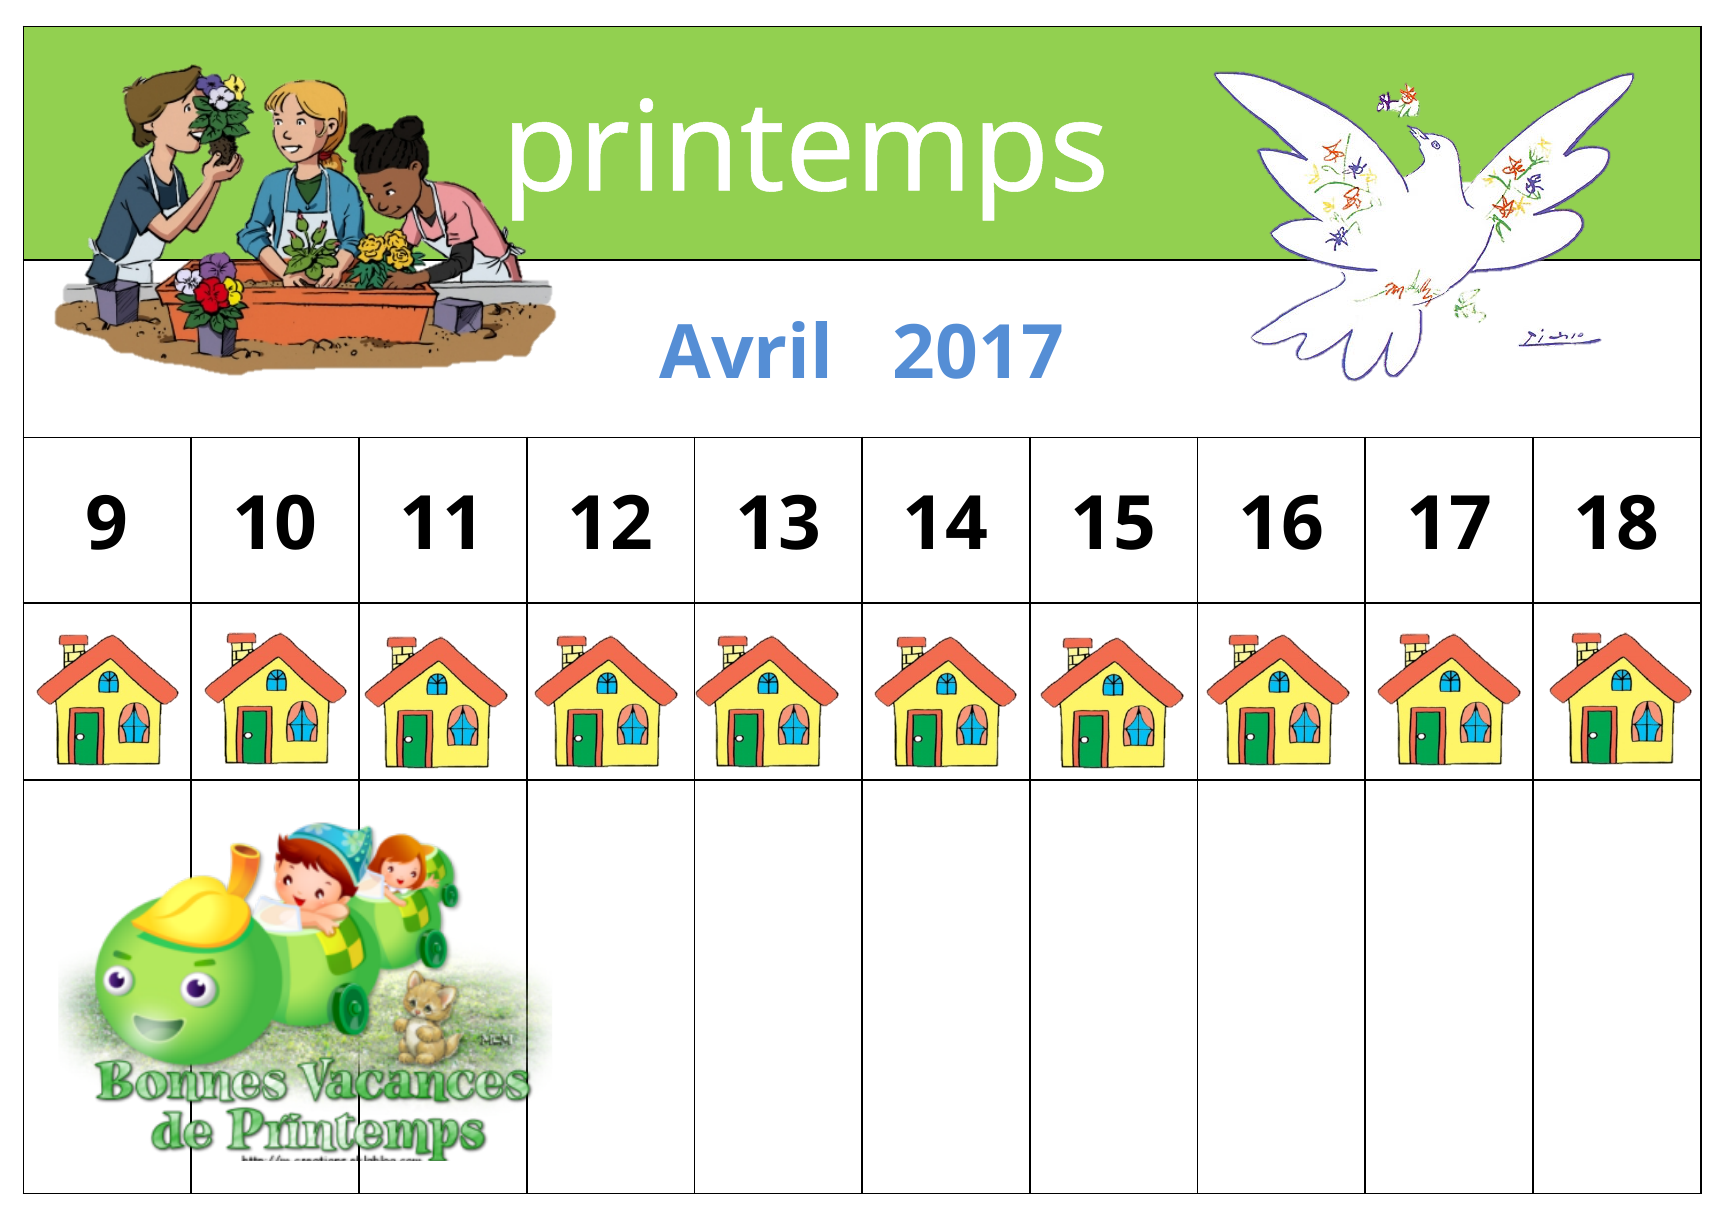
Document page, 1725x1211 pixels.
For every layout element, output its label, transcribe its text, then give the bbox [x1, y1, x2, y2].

table_cell [1031, 604, 1197, 779]
picture [33, 631, 184, 769]
picture [871, 632, 1022, 770]
table_cell [695, 604, 861, 779]
table_cell [1366, 781, 1532, 1193]
table_cell 12 [528, 438, 694, 602]
table_cell [863, 781, 1029, 1193]
table_cell [192, 781, 358, 815]
picture [58, 817, 553, 1161]
table_cell [528, 781, 694, 1193]
picture [38, 50, 573, 400]
table_cell 9 [24, 438, 190, 602]
table_cell [24, 781, 190, 1193]
table_cell [1366, 604, 1532, 779]
picture [1547, 629, 1697, 767]
table_cell [528, 604, 694, 779]
table_cell 11 [360, 438, 526, 602]
table_cell [24, 604, 190, 779]
table_cell [360, 1169, 526, 1193]
picture [693, 632, 843, 770]
table_cell 14 [863, 438, 1029, 602]
table_cell [695, 781, 861, 1193]
table_header [24, 27, 1700, 259]
picture [1375, 630, 1525, 768]
table_cell 15 [1031, 438, 1197, 602]
table_cell [192, 604, 358, 779]
table_cell [360, 604, 526, 779]
table_cell [1031, 781, 1197, 1193]
table_cell [360, 781, 526, 815]
table_cell [1198, 604, 1364, 779]
picture [1204, 631, 1354, 769]
table_cell [863, 604, 1029, 779]
picture [201, 629, 352, 767]
table_cell 13 [695, 438, 861, 602]
table_cell Avril 2017 [24, 261, 1700, 437]
table_cell 18 [1534, 438, 1700, 602]
table_cell [1534, 604, 1700, 779]
picture [532, 632, 682, 770]
picture [1180, 61, 1675, 402]
text_box printemps [577, 57, 1125, 223]
table_cell [1198, 781, 1364, 1193]
picture [362, 633, 512, 771]
table_cell [1534, 781, 1700, 1193]
picture [1038, 633, 1188, 771]
table_cell 16 [1198, 438, 1364, 602]
table_cell [192, 1169, 358, 1193]
table_cell 17 [1366, 438, 1532, 602]
table_cell 10 [192, 438, 358, 602]
